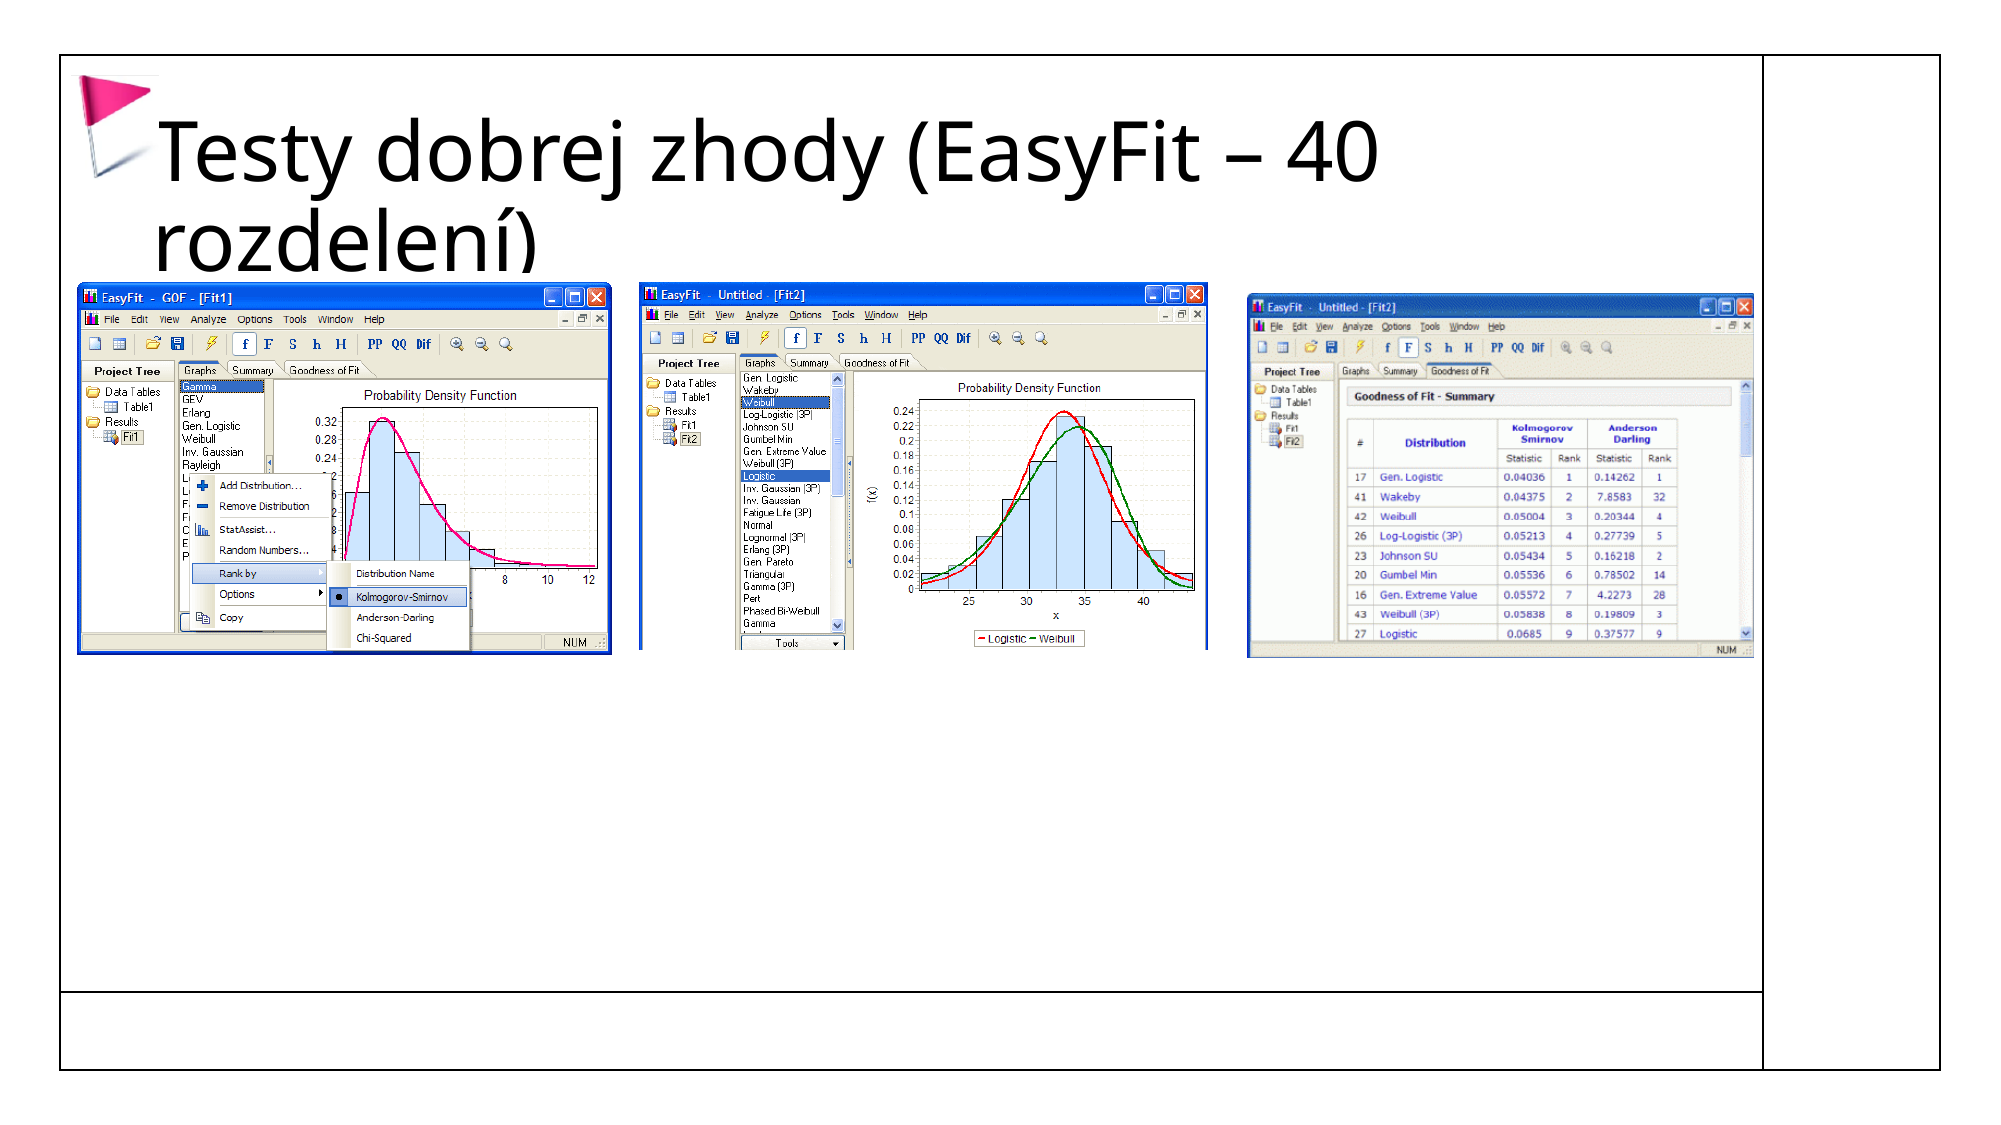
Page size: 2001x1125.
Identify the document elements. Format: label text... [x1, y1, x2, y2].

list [61, 273, 620, 661]
picture [639, 282, 1208, 650]
picture [1247, 290, 1754, 658]
picture [71, 72, 159, 180]
title Testy dobrej zhody (EasyFit – 40 rozdelení) [138, 90, 1695, 309]
